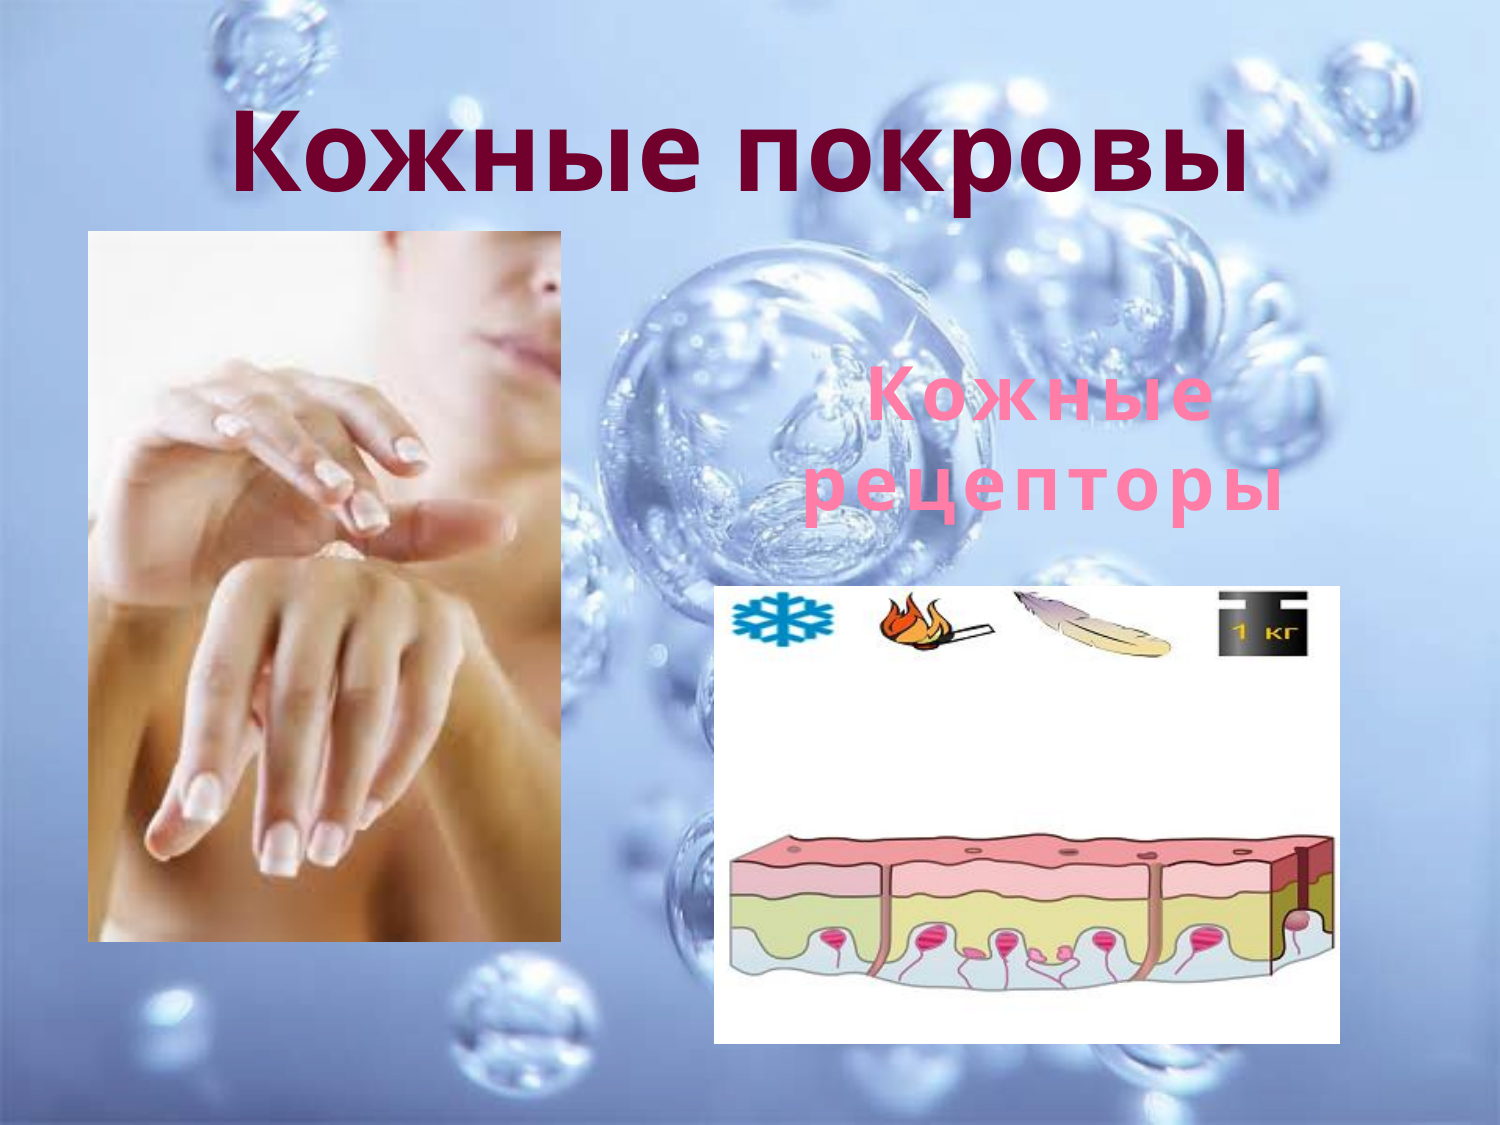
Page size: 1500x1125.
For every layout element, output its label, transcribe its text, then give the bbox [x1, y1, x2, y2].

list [88, 231, 562, 942]
picture [714, 585, 1340, 1045]
text_box Кожные рецепторы [702, 338, 1384, 533]
title Кожные покровы [64, 54, 1415, 243]
